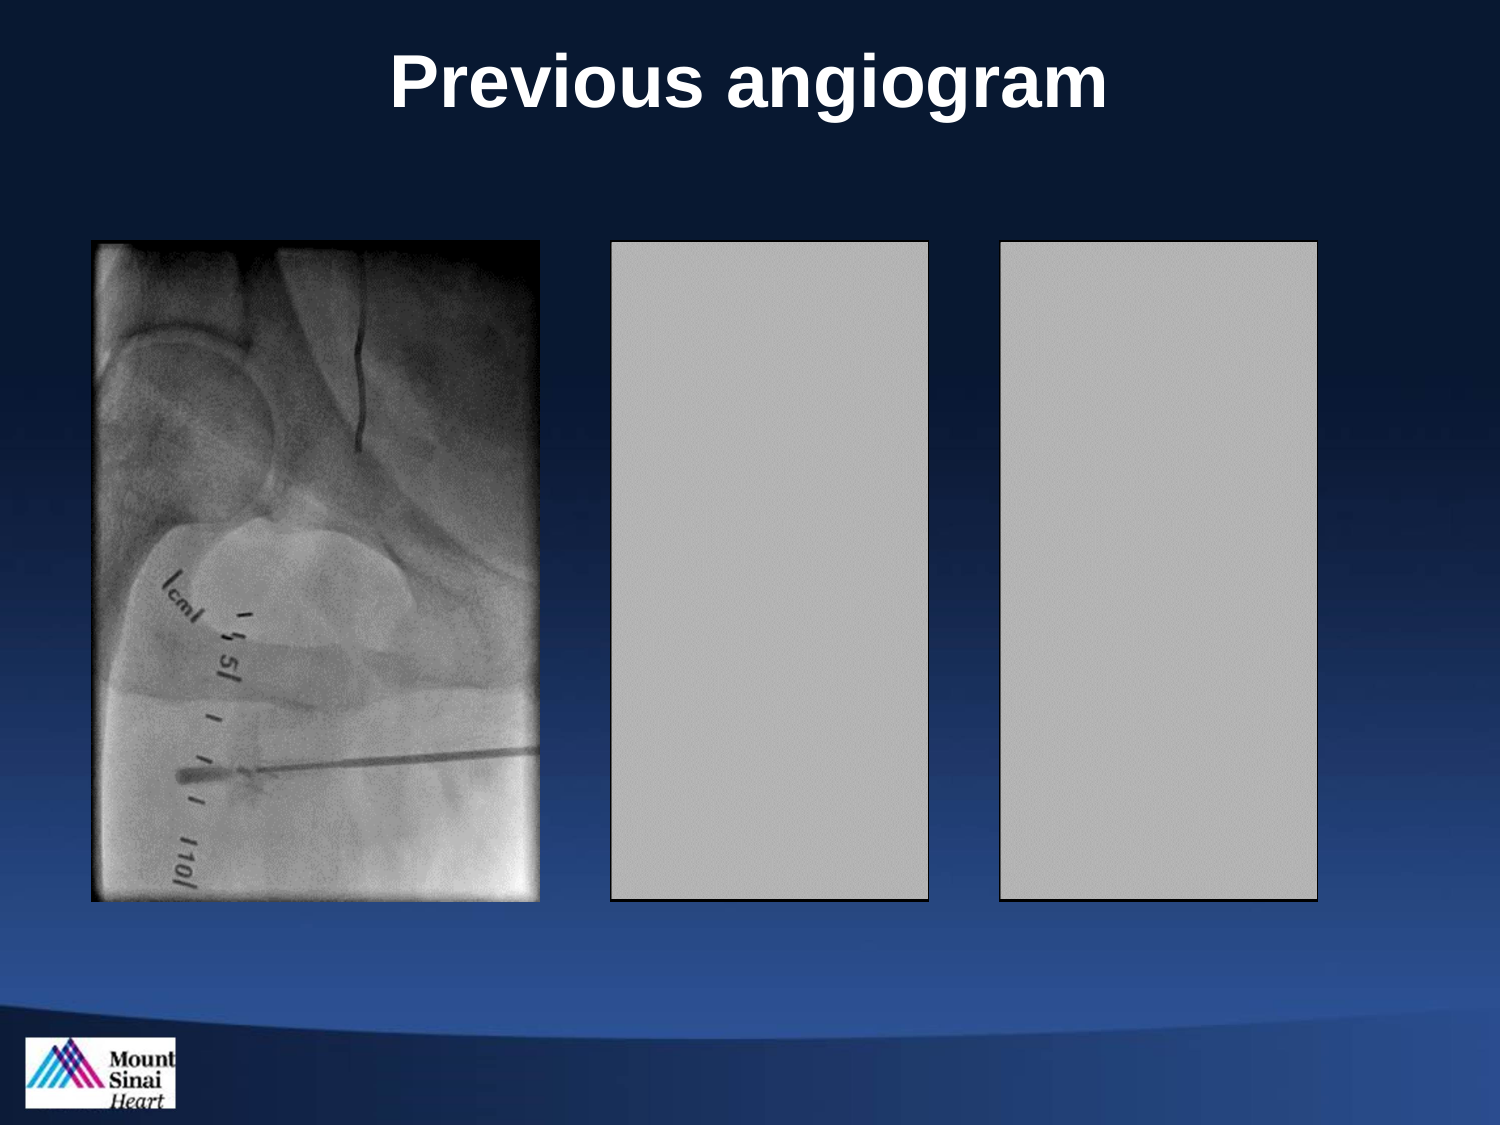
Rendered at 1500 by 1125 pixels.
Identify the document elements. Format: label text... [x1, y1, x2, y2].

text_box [998, 239, 1320, 903]
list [90, 239, 541, 903]
title Previous angiogram [111, 25, 1387, 150]
picture [0, 0, 1500, 1125]
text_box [609, 239, 930, 903]
